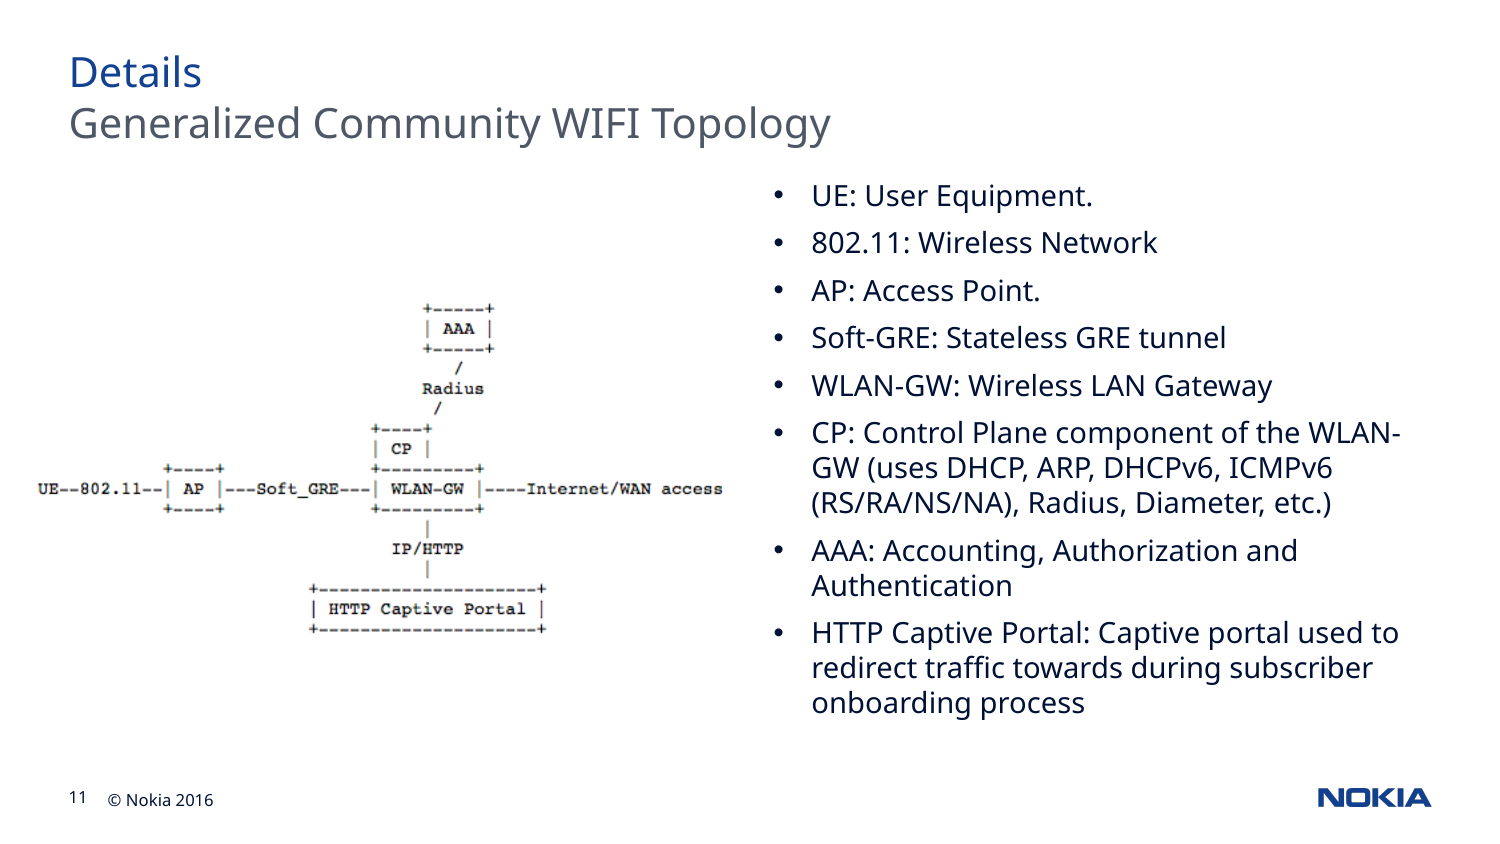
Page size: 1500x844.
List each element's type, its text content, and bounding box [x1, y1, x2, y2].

title Details [68, 45, 1432, 96]
list Generalized Community WIFI Topology [68, 96, 1432, 148]
picture [1318, 788, 1432, 807]
picture [0, 277, 751, 661]
list UE: User Equipment. 802.11: Wireless Network AP: Access Point. Soft-GRE: Stateless GRE tunnel WLAN-GW: Wireless LAN Gateway CP: Control Plane component of the WLAN-GW (uses DHCP, ARP, DHCPv6, ICMPv6 (RS/RA/NS/NA), Radius, Diameter, etc.) AAA: Accounting, Authorization and Authentication HTTP Captive Portal: Captive portal used to redirect traffic towards during subscriber onboarding process [773, 177, 1432, 762]
